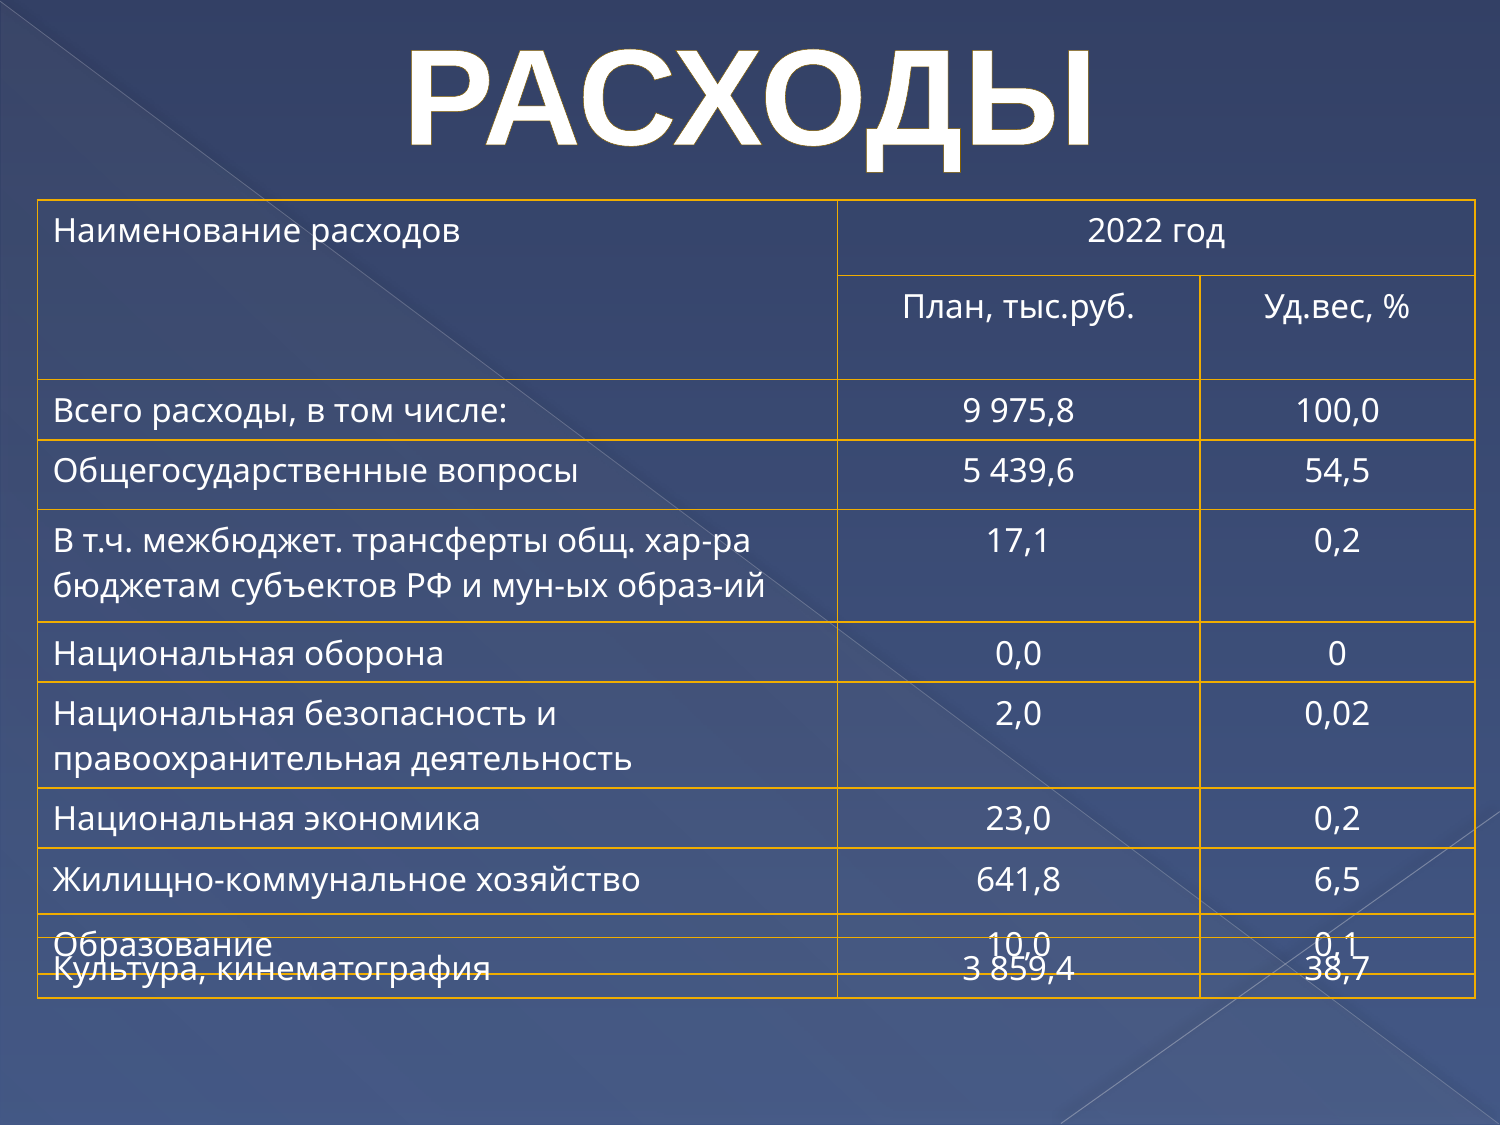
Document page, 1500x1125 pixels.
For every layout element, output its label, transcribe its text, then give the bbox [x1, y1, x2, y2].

table_cell 100,0 [1201, 380, 1474, 439]
table_cell Национальная оборона [38, 623, 837, 681]
table_cell Национальная безопасность и правоохранительная деятельность [38, 683, 837, 787]
table_cell Уд.вес, % [1201, 276, 1474, 379]
table_cell 9 975,8 [838, 380, 1199, 439]
table_cell Образование [38, 915, 837, 937]
table_cell 2,0 [838, 683, 1199, 787]
table_cell 23,0 [838, 789, 1199, 847]
table_cell 5 439,6 [838, 441, 1199, 509]
table_cell В т.ч. межбюджет. трансферты общ. хар-ра бюджетам субъектов РФ и мун-ых образ-ий [38, 510, 837, 621]
table_cell 10,0 [838, 915, 1199, 937]
table_cell 54,5 [1201, 441, 1474, 509]
table_cell 0,0 [838, 623, 1199, 681]
table_header 38,7 [1201, 938, 1474, 997]
table_header 2022 год [838, 201, 1474, 275]
table_cell 0,2 [1201, 789, 1474, 847]
table_cell 0,1 [1201, 915, 1474, 937]
table_cell Национальная экономика [38, 789, 837, 847]
table_cell 641,8 [838, 849, 1199, 913]
table_header Наименование расходов [38, 201, 837, 379]
table_cell Общегосударственные вопросы [38, 441, 837, 509]
table_cell 17,1 [838, 510, 1199, 621]
table_cell 0,02 [1201, 683, 1474, 787]
table_header 3 859,4 [838, 938, 1199, 997]
table_cell 0,2 [1201, 510, 1474, 621]
table_header Культура, кинематография [38, 938, 837, 997]
table_cell Жилищно-коммунальное хозяйство [38, 849, 837, 913]
table_cell 6,5 [1201, 849, 1474, 913]
table_cell План, тыс.руб. [838, 276, 1199, 379]
text_box РАСХОДЫ [299, 0, 1200, 180]
table_cell 0 [1201, 623, 1474, 681]
table_cell Всего расходы, в том числе: [38, 380, 837, 439]
